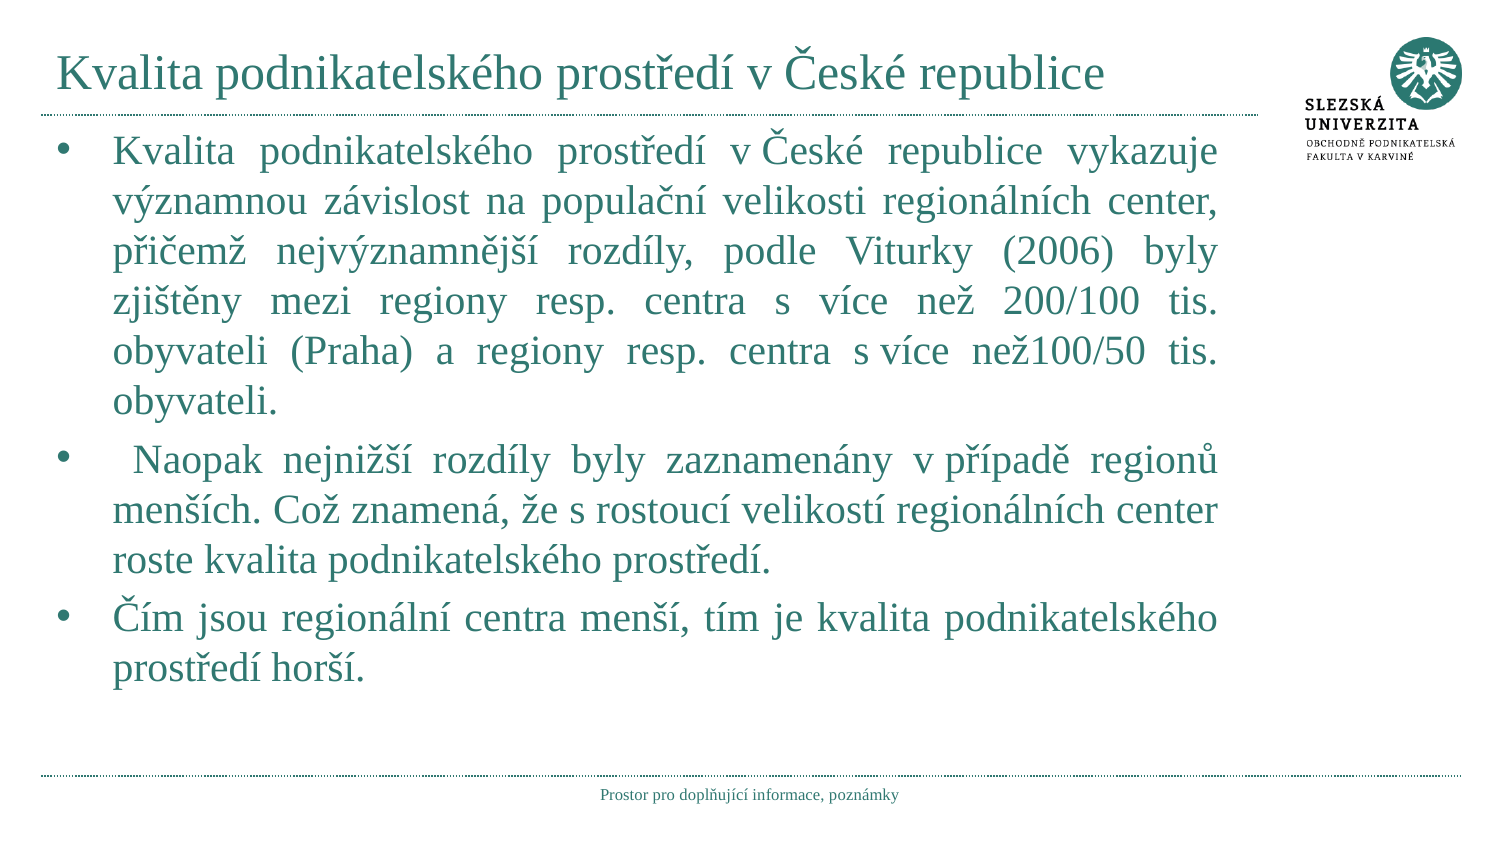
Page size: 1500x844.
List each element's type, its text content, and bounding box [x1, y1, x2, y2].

title Kvalita podnikatelského prostředí v České republice [41, 32, 1223, 116]
picture [1305, 37, 1462, 160]
text_box Prostor pro doplňující informace, poznámky [442, 776, 1058, 811]
text_box Kvalita podnikatelského prostředí v České republice vykazuje významnou závislost na populační velikosti regionálních center, přičemž nejvýznamnější rozdíly, podle Viturky (2006) byly zjištěny mezi regiony resp. centra s více než 200/100 tis. obyvateli (Praha) a regiony resp. centra s více než100/50 tis. obyvateli. Naopak nejnižší rozdíly byly zaznamenány v případě regionů menších. Což znamená, že s rostoucí velikostí regionálních center roste kvalita podnikatelského prostředí. Čím jsou regionální centra menší, tím je kvalita podnikatelského prostředí horší. [41, 115, 1235, 624]
